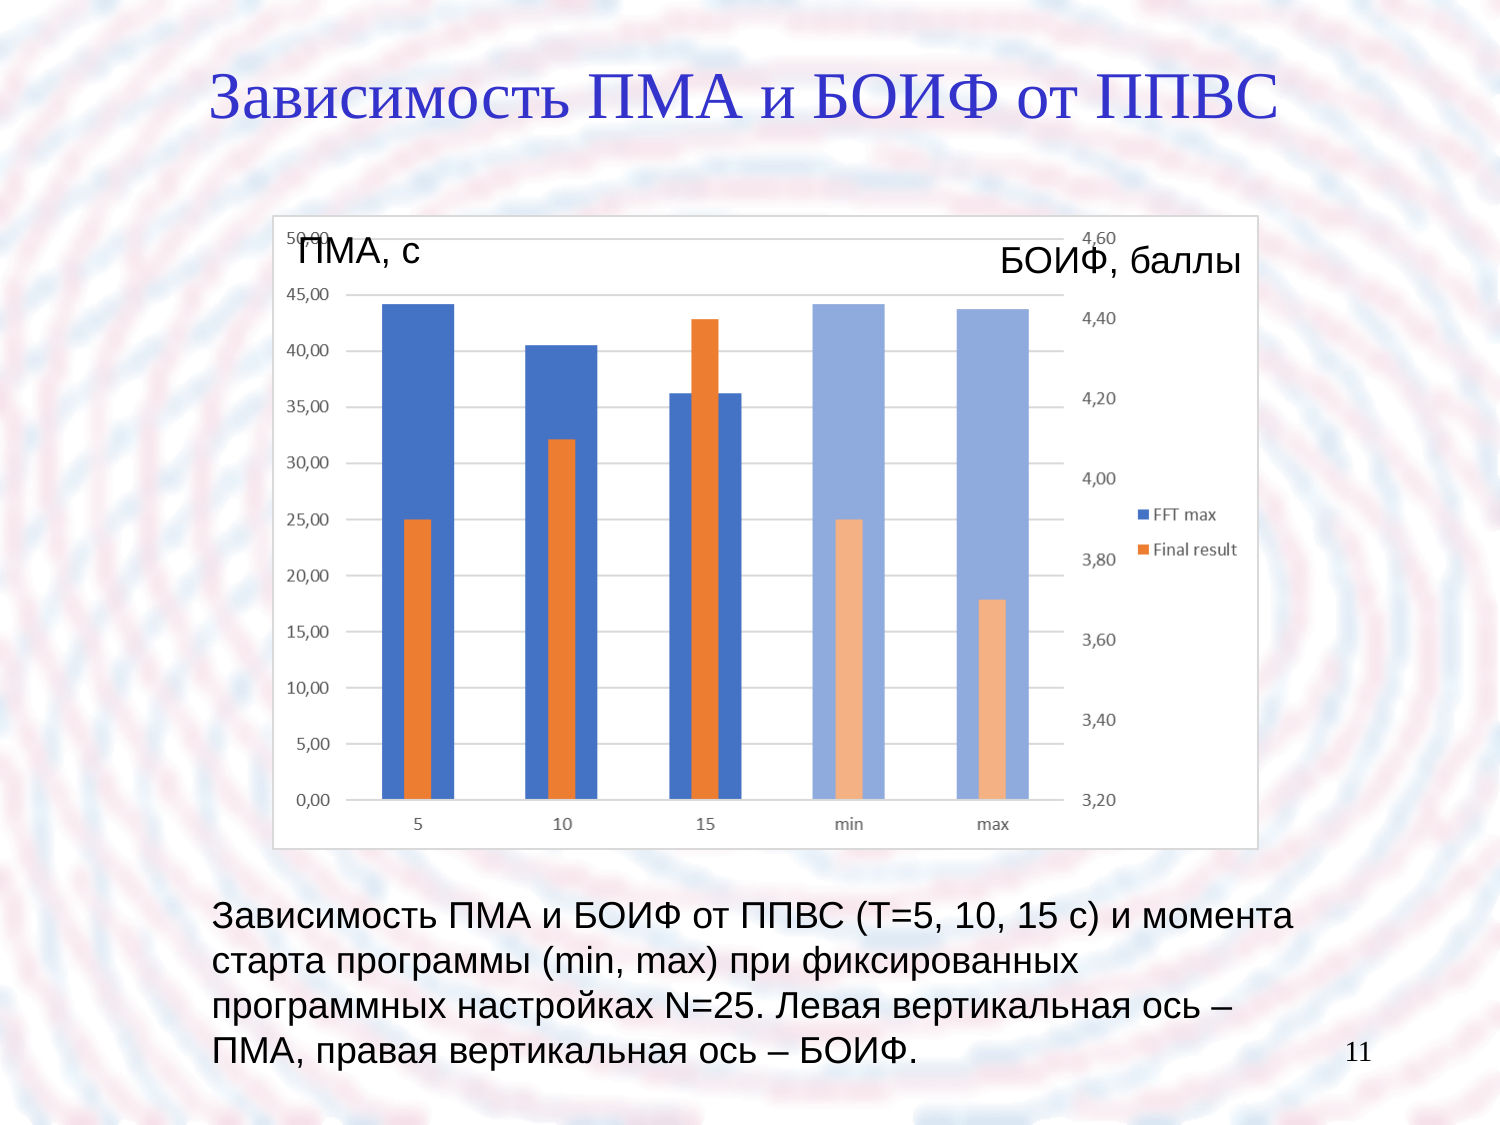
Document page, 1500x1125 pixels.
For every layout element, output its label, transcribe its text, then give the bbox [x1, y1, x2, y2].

picture [0, 0, 1500, 1125]
text_box Зависимость ПМА и БОИФ от ППВС (T=5, 10, 15 c) и момента старта программы (min, max) при фиксированных программных настройках N=25. Левая вертикальная ось – ПМА, правая вертикальная ось – БОИФ. [196, 883, 1334, 1079]
slide_number 11 [1074, 1024, 1388, 1101]
title Зависимость ПМА и БОИФ от ППВС [56, 3, 1451, 181]
